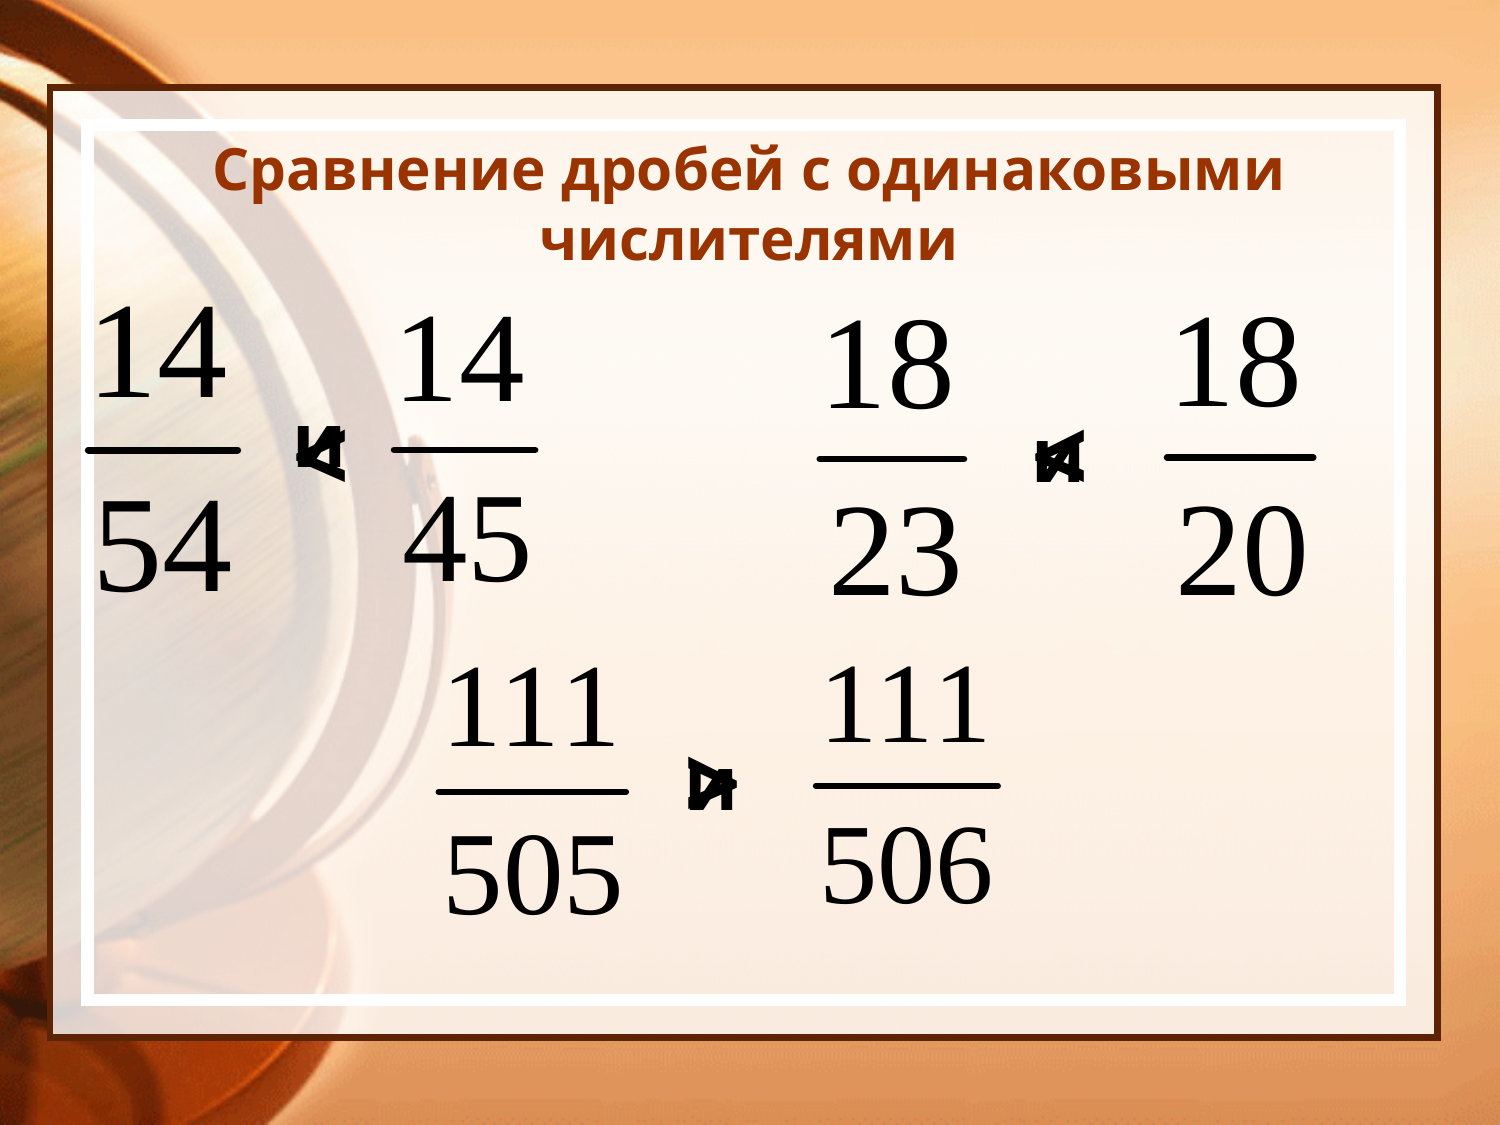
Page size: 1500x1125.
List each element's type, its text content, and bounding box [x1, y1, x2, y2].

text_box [796, 281, 990, 625]
text_box < [277, 385, 366, 520]
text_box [418, 633, 651, 941]
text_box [64, 266, 265, 622]
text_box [371, 278, 558, 610]
picture [0, 0, 1500, 1125]
text_box < [1016, 385, 1139, 520]
title Сравнение дробей с одинаковыми числителями [147, 137, 1350, 268]
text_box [795, 633, 1020, 929]
text_box > [669, 712, 790, 848]
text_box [1144, 278, 1346, 625]
